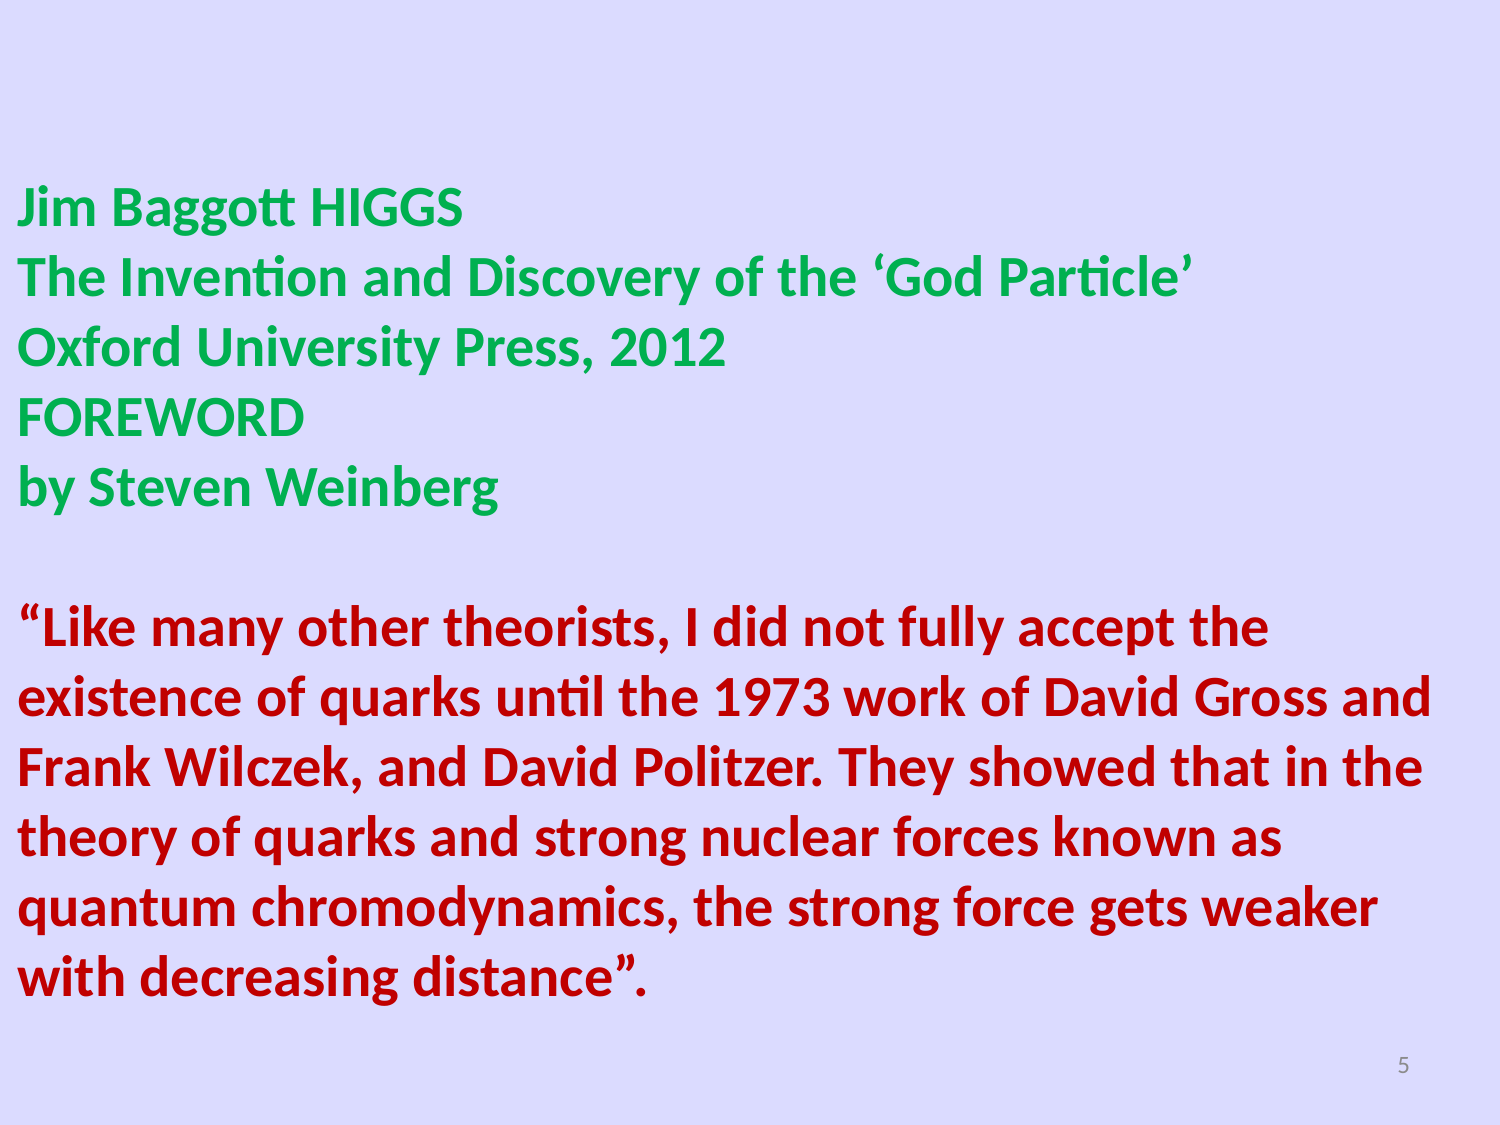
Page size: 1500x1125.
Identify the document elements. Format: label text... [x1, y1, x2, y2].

text_box Jim Baggott HIGGS The Invention and Discovery of the ‘God Particle’ Oxford University Press, 2012 FOREWORD by Steven Weinberg “Like many other theorists, I did not fully accept the existence of quarks until the 1973 work of David Gross and Frank Wilczek, and David Politzer. They showed that in the theory of quarks and strong nuclear forces known as quantum chromodynamics, the strong force gets weaker with decreasing distance”. [2, 160, 1500, 1101]
